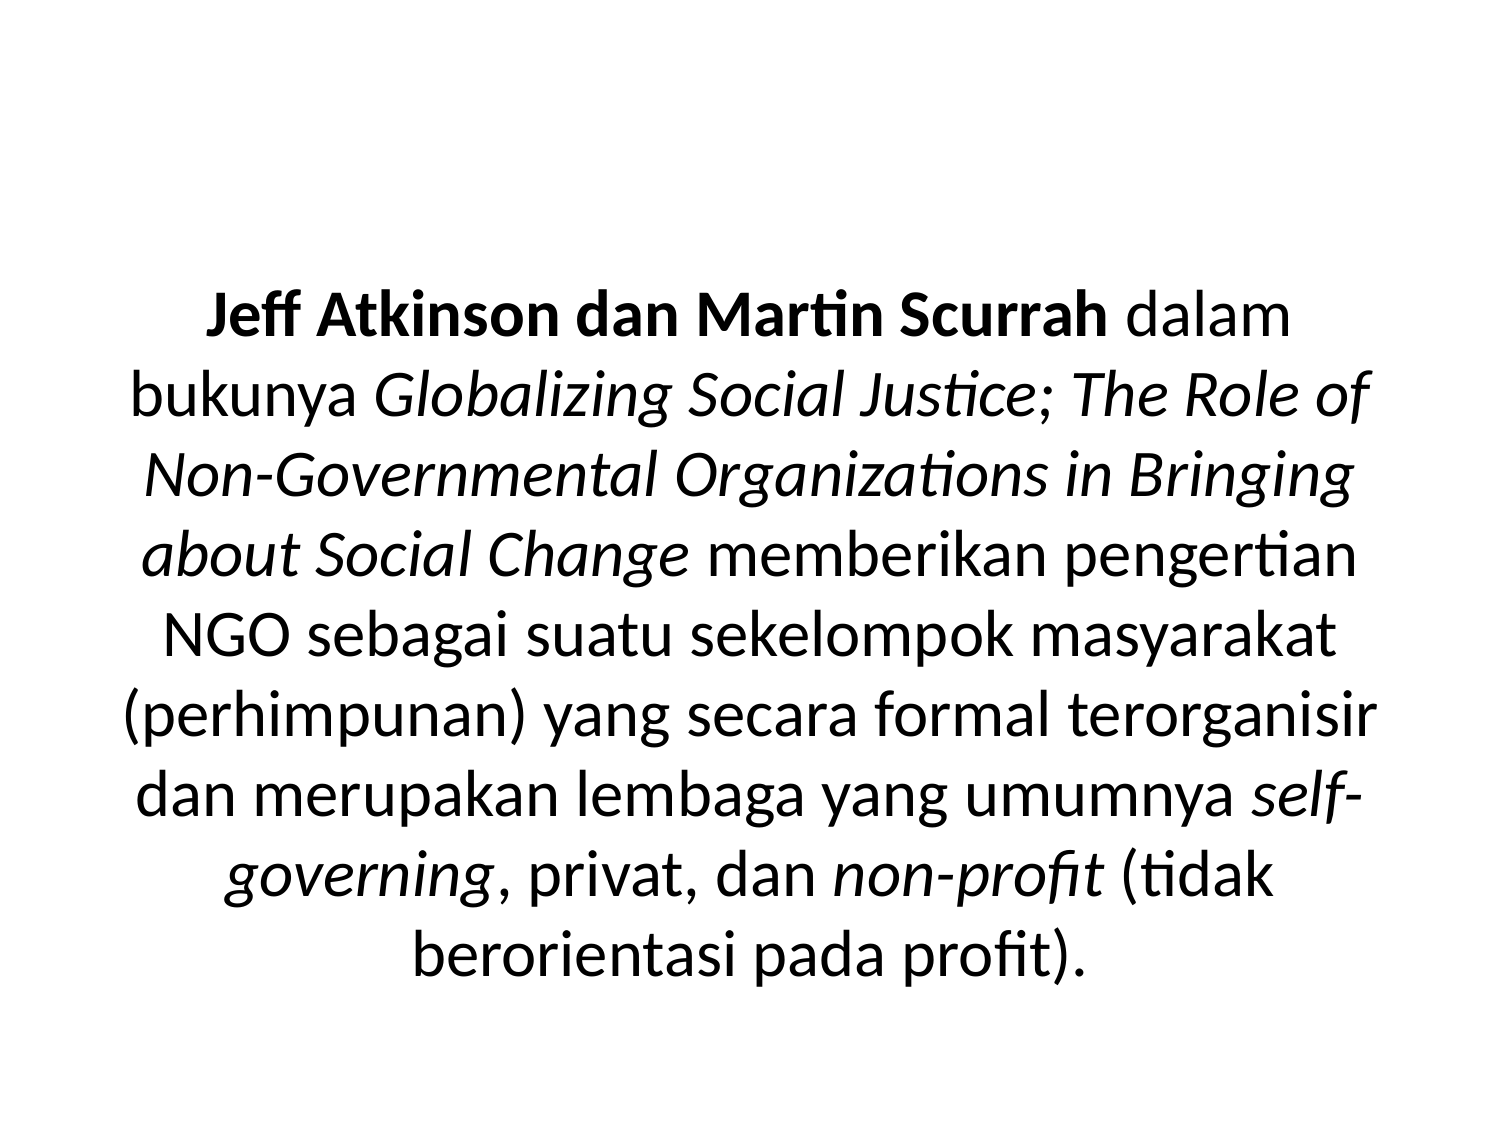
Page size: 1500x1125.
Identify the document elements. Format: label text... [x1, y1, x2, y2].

list Jeff Atkinson dan Martin Scurrah dalam bukunya Globalizing Social Justice; The Role of Non-Governmental Organizations in Bringing about Social Change memberikan pengertian NGO sebagai suatu sekelompok masyarakat (perhimpunan) yang secara formal terorganisir dan merupakan lembaga yang umumnya self-governing, privat, dan non-profit (tidak berorientasi pada profit). [75, 262, 1425, 1005]
